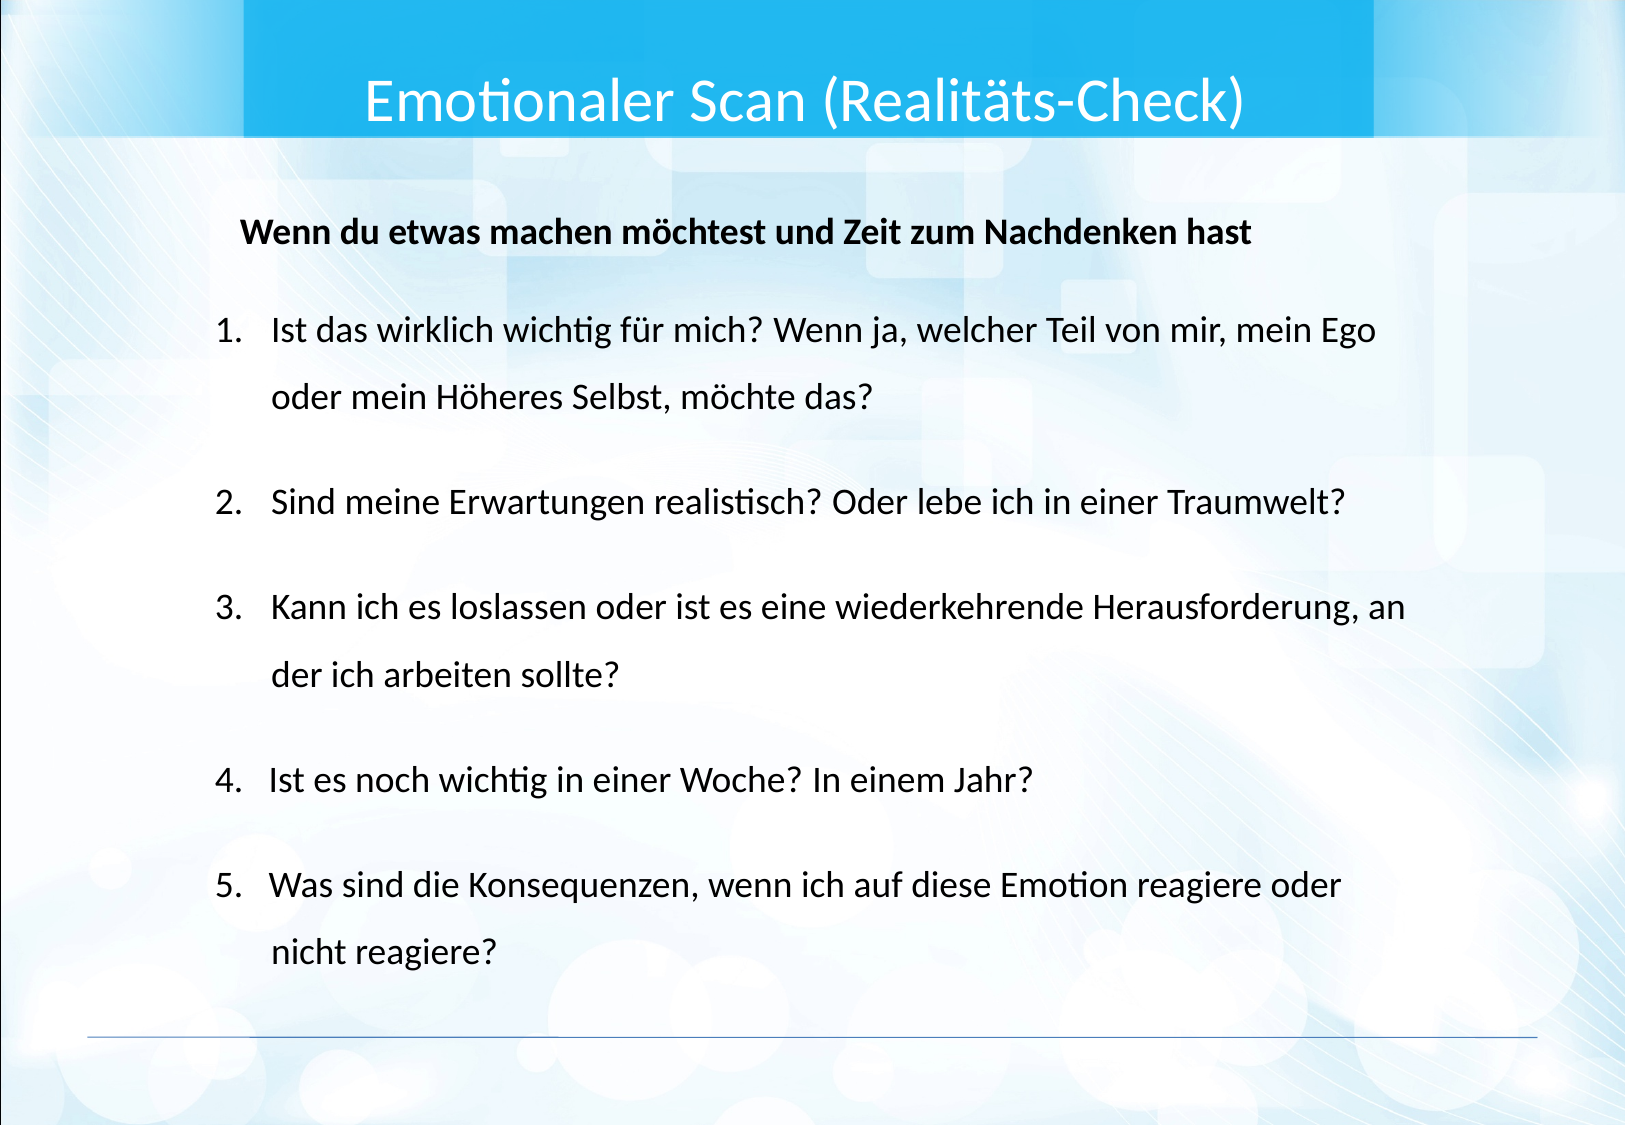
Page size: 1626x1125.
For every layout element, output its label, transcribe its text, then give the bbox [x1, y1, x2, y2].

picture [0, 0, 1625, 1125]
text_box Ist das wirklich wichtig für mich? Wenn ja, welcher Teil von mir, mein Ego oder mein Höheres Selbst, möchte das? Sind meine Erwartungen realistisch? Oder lebe ich in einer Traumwelt? Kann ich es loslassen oder ist es eine wiederkehrende Herausforderung, an der ich arbeiten sollte? 4. Ist es noch wichtig in einer Woche? In einem Jahr? 5. Was sind die Konsequenzen, wenn ich auf diese Emotion reagiere oder nicht reagiere? [200, 274, 1425, 980]
text_box Emotionaler Scan (Realitäts-Check) [237, 51, 1375, 142]
text_box Wenn du etwas machen möchtest und Zeit zum Nachdenken hast [225, 199, 1388, 260]
